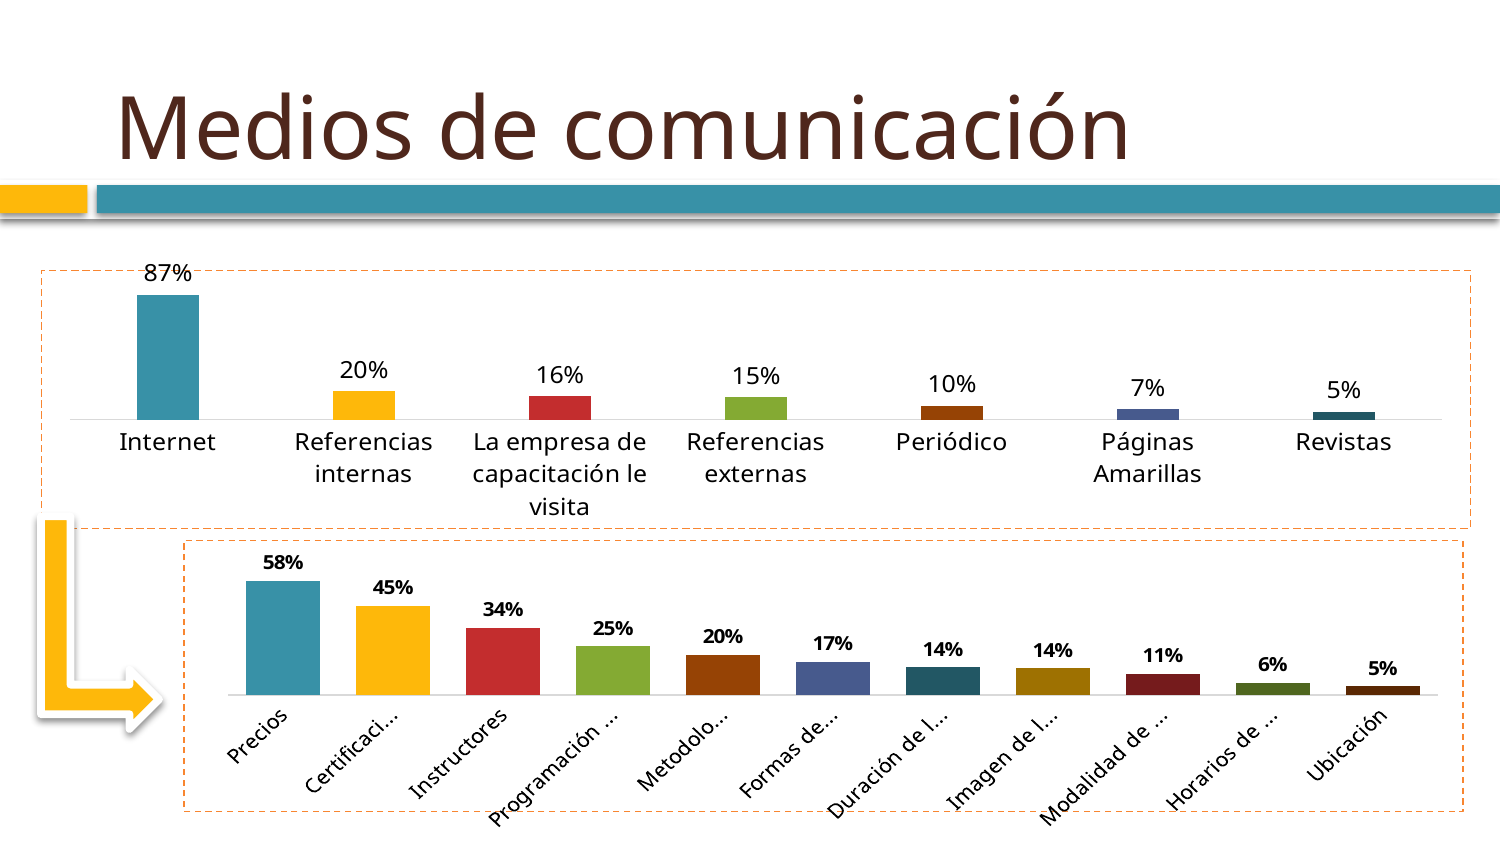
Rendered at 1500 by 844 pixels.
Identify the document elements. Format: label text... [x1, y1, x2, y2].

title Medios de comunicación [99, 19, 1438, 185]
chart [182, 539, 1465, 834]
chart [40, 256, 1471, 529]
text_box [37, 535, 163, 733]
